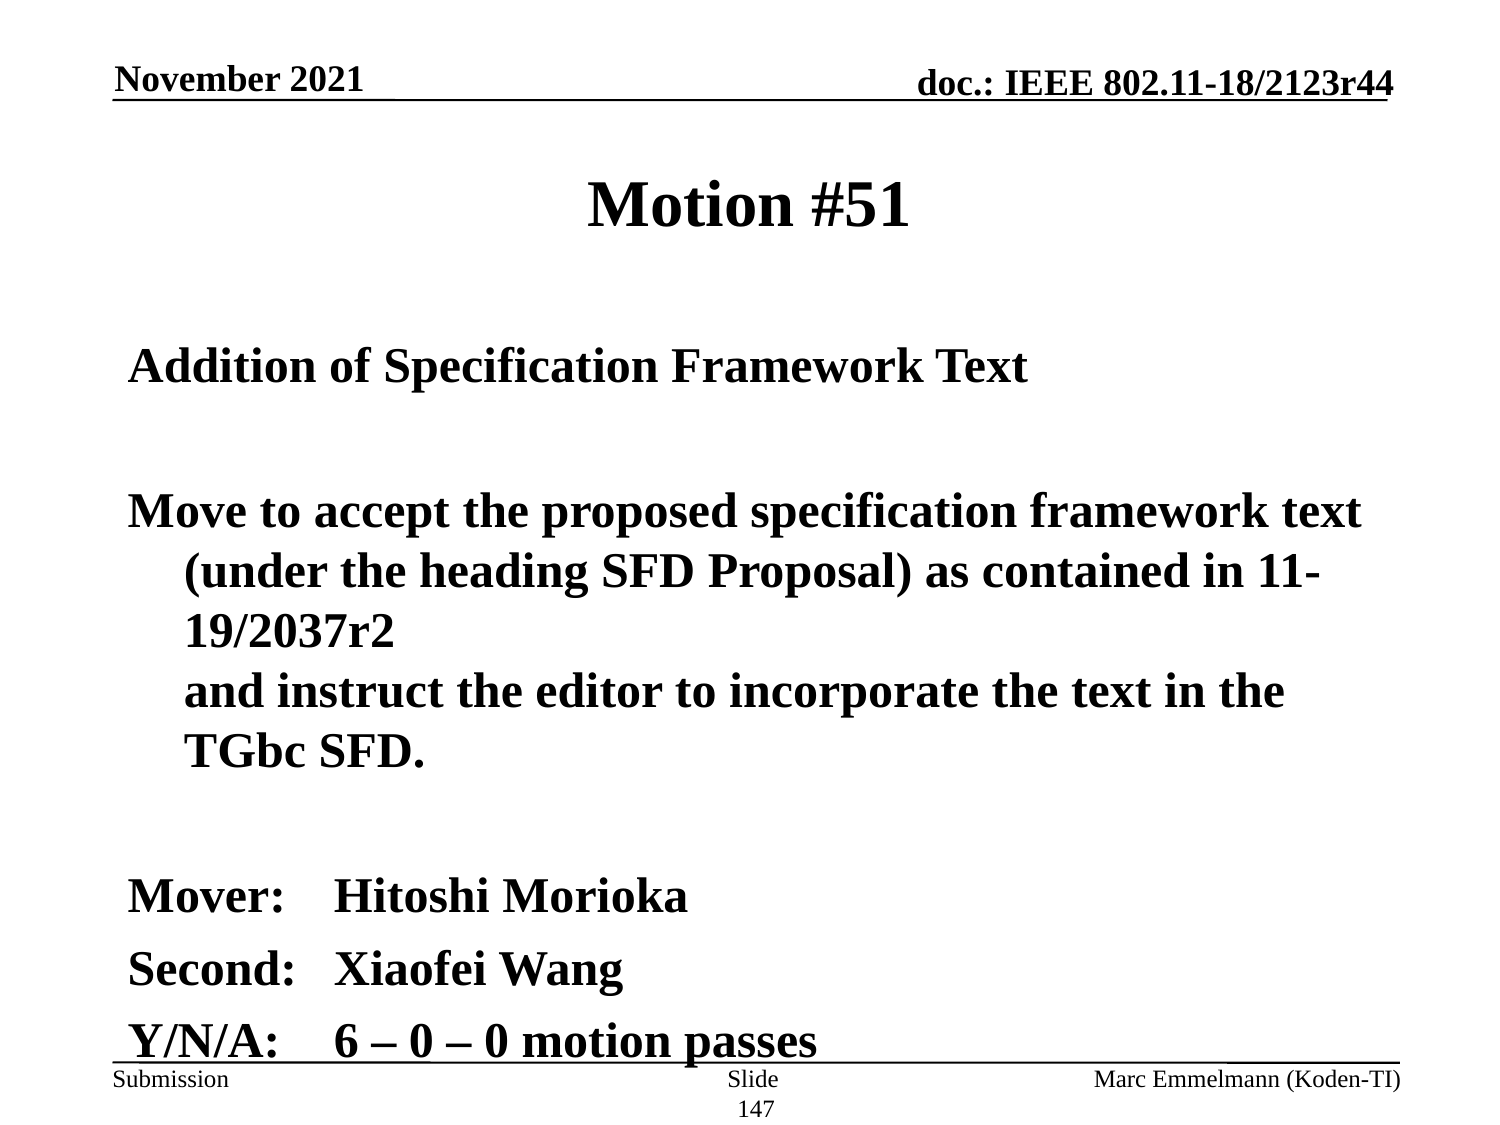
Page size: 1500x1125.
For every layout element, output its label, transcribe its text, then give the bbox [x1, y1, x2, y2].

footer Marc Emmelmann (Koden-TI) [878, 1061, 1402, 1093]
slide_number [114, 54, 423, 100]
list Addition of Specification Framework Text Move to accept the proposed specification framework text (under the heading SFD Proposal) as contained in 11-19/2037r2 and instruct the editor to incorporate the text in the TGbc SFD. Mover: Hitoshi Morioka Second: Xiaofei Wang Y/N/A: 6 – 0 – 0 motion passes [112, 324, 1388, 1000]
title Motion #51 [112, 112, 1388, 288]
slide_number Slide 147 [712, 1061, 800, 1123]
